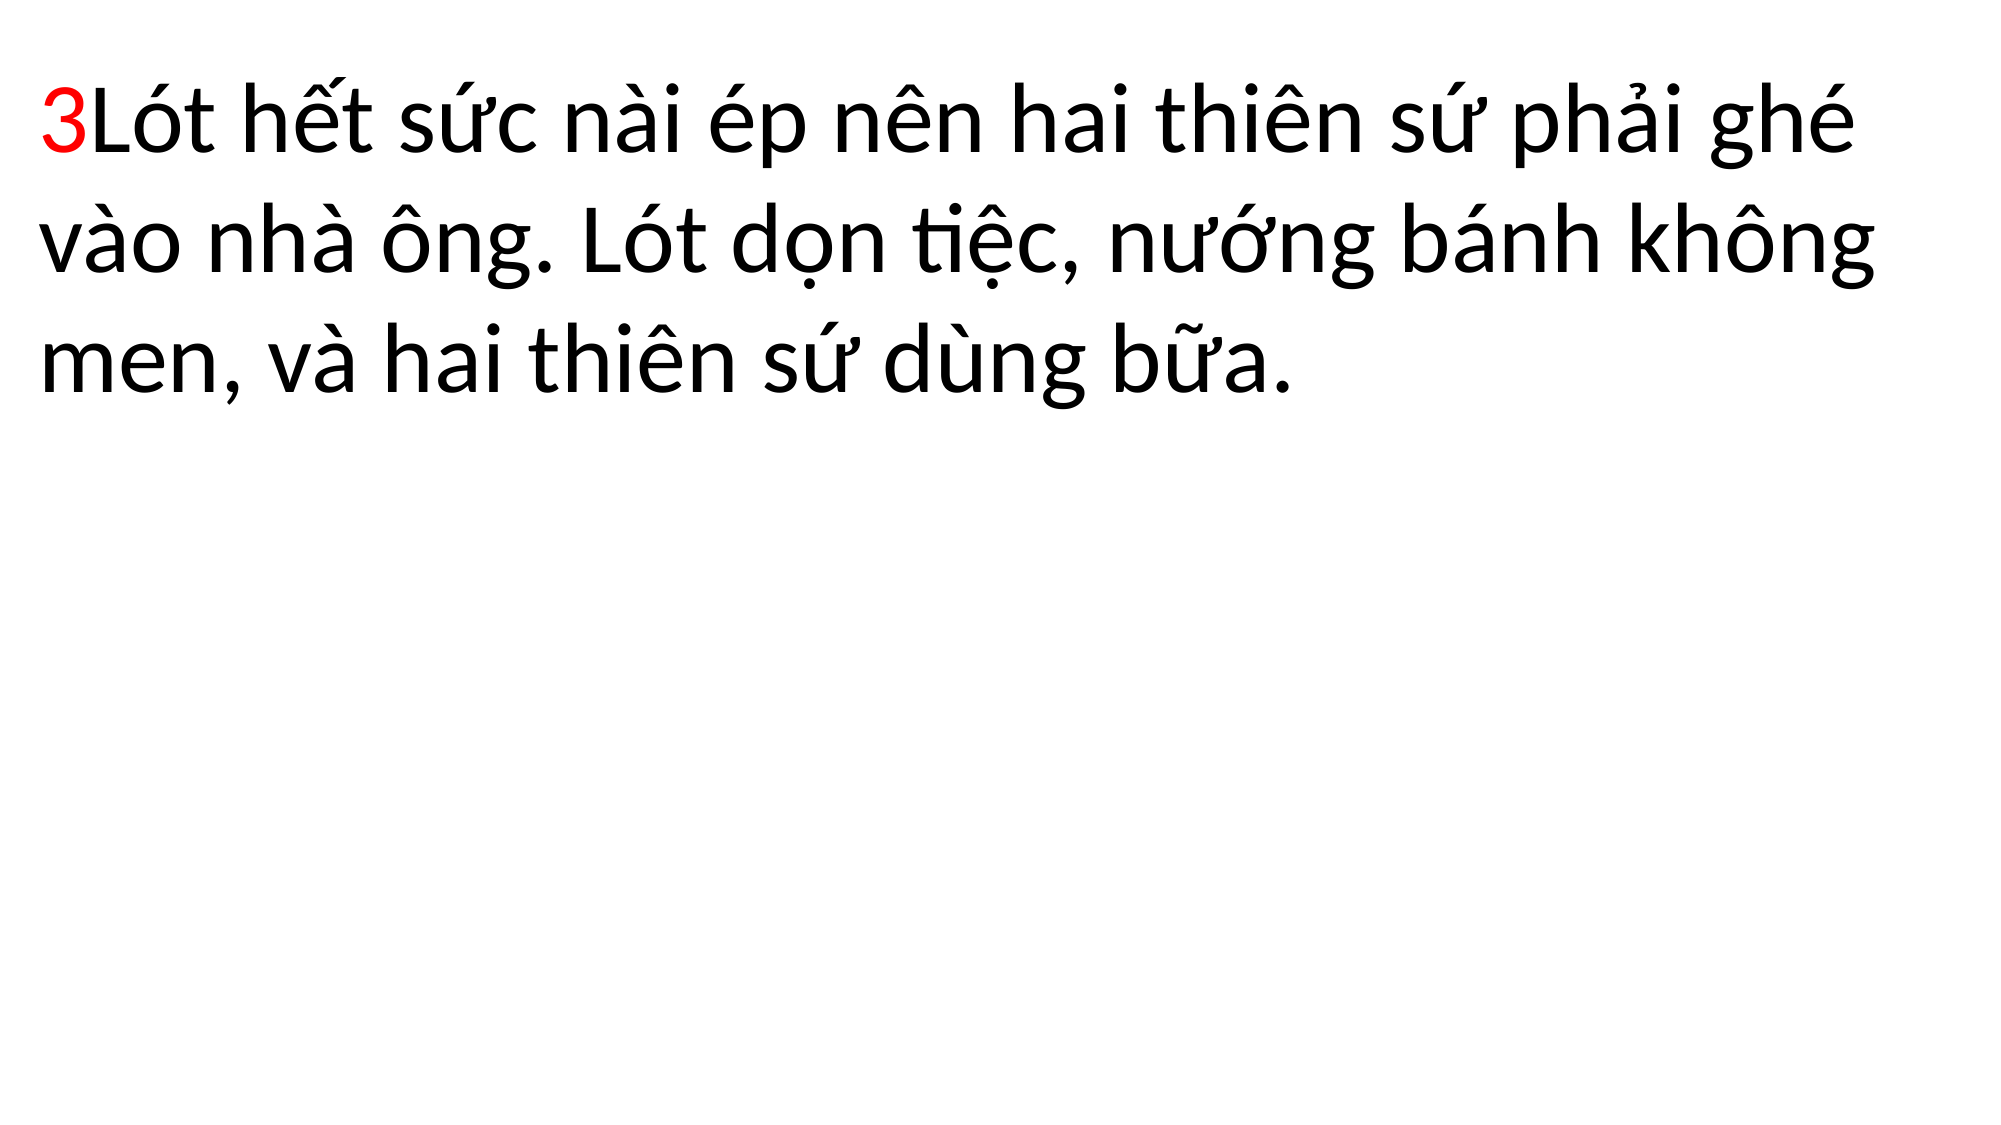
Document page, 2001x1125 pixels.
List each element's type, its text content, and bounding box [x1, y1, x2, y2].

text_box 3Lót hết sức nài ép nên hai thiên sứ phải ghé vào nhà ông. Lót dọn tiệc, nướng bánh không men, và hai thiên sứ dùng bữa. [23, 45, 1977, 420]
